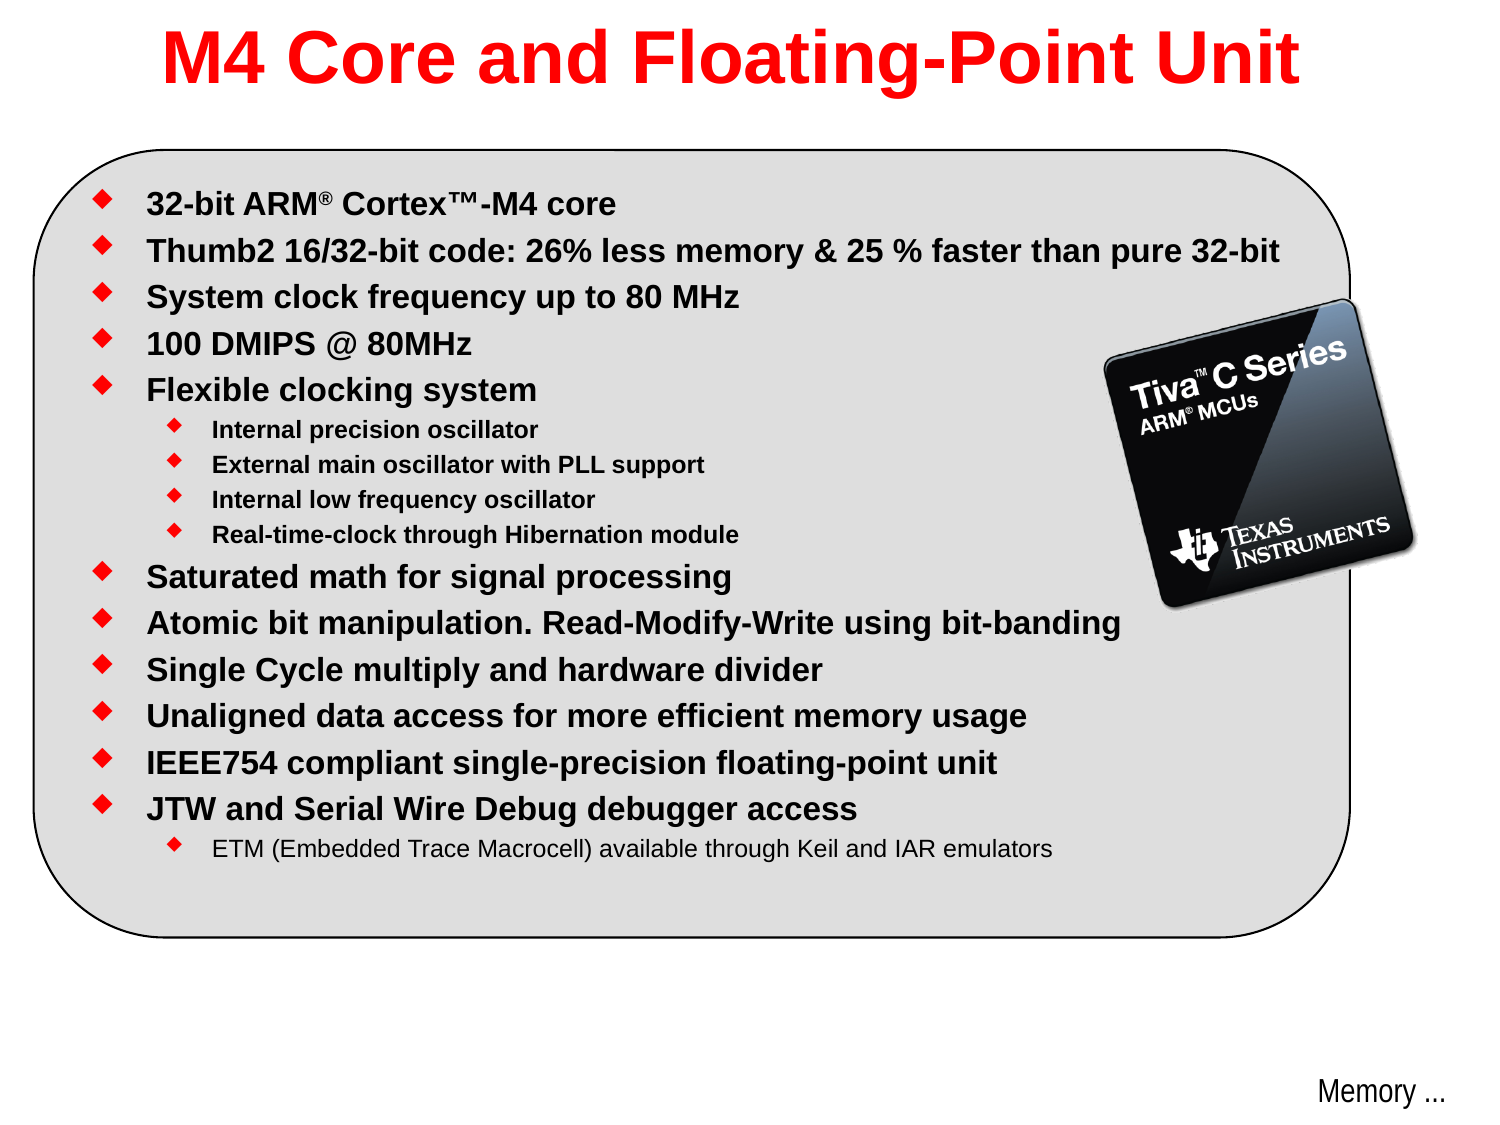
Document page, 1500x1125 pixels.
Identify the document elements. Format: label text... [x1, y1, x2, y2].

text_box Memory ... [1317, 1076, 1447, 1109]
text_box [89, 149, 1295, 174]
title M4 Core and Floating-Point Unit [38, 1, 1426, 135]
text_box [33, 185, 75, 902]
picture [1074, 287, 1426, 617]
list 32-bit ARM® Cortex™-M4 core Thumb2 16/32-bit code: 26% less memory & 25 % faster than pure 32-bit System clock frequency up to 80 MHz 100 DMIPS @ 80MHz Flexible clocking system Internal precision oscillator External main oscillator with PLL support Internal low frequency oscillator Real-time-clock through Hibernation module Saturated math for signal processing Atomic bit manipulation. Read-Modify-Write using bit-banding Single Cycle multiply and hardware divider Unaligned data access for more efficient memory usage IEEE754 compliant single-precision floating-point unit JTW and Serial Wire Debug debugger access ETM (Embedded Trace Macrocell) available through Keil and IAR emulators [75, 174, 1425, 1088]
